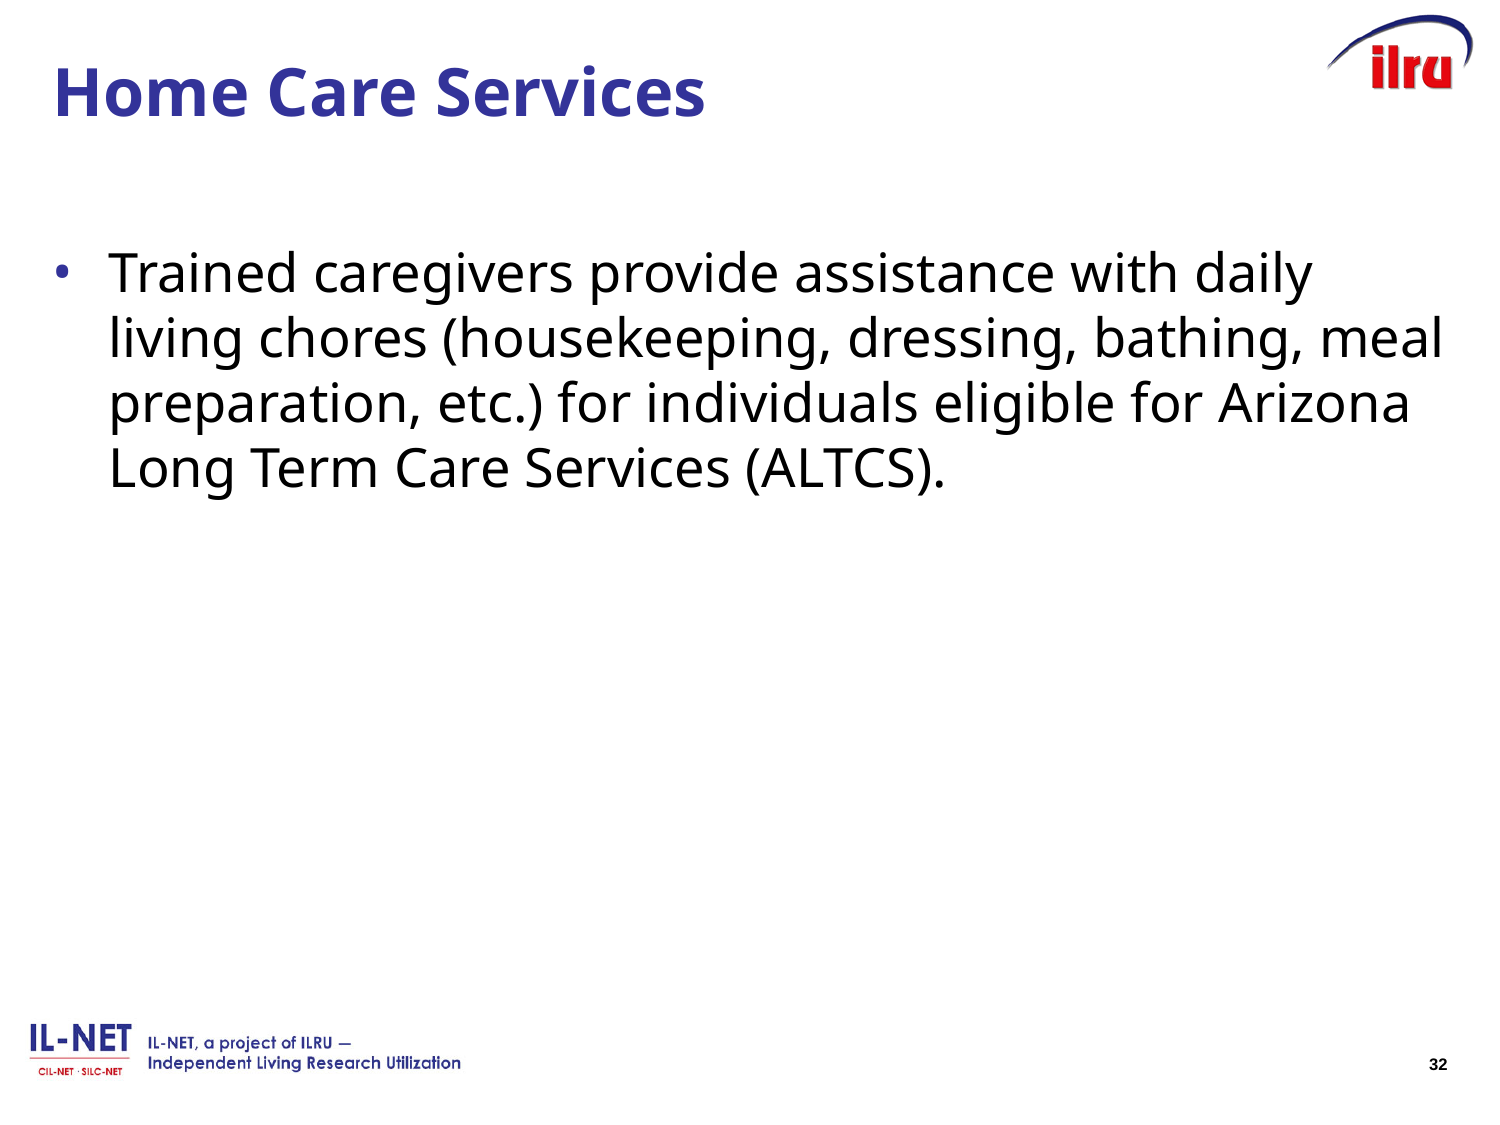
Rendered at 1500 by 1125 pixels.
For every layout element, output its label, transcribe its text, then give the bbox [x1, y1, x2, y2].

title Home Care Services [37, 24, 1300, 155]
picture [12, 1005, 478, 1092]
picture [1325, 12, 1488, 90]
list Trained caregivers provide assistance with daily living chores (housekeeping, dressing, bathing, meal preparation, etc.) for individuals eligible for Arizona Long Term Care Services (ALTCS). [37, 174, 1463, 1000]
